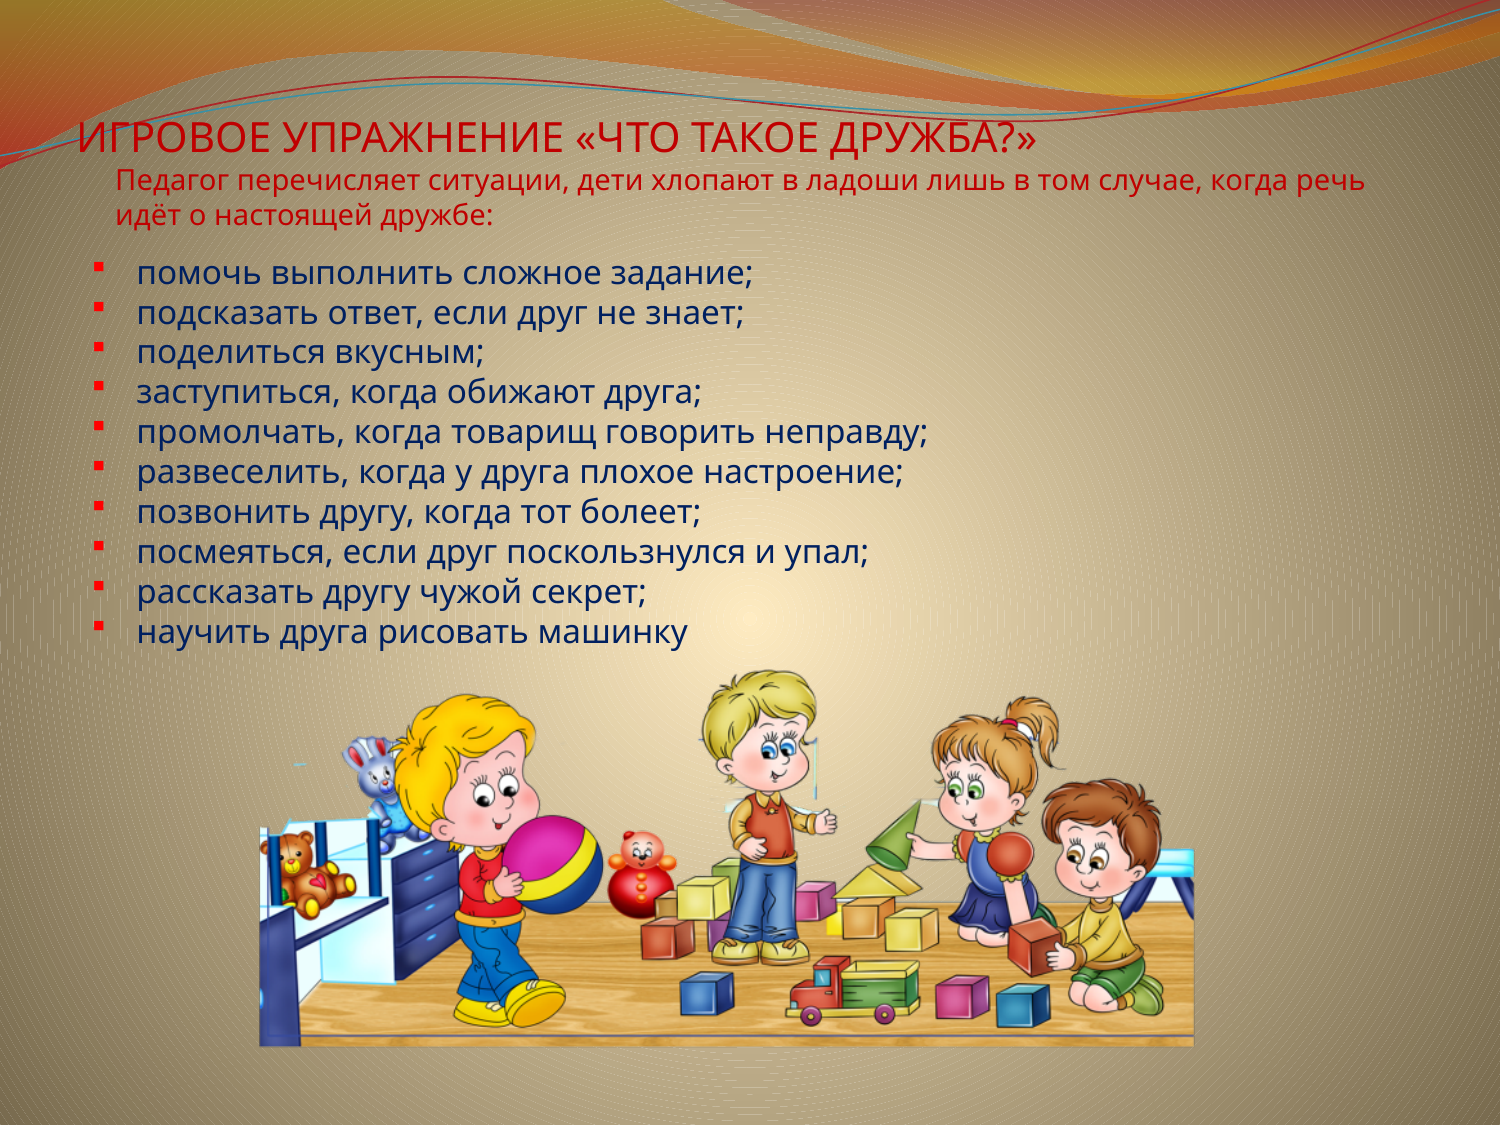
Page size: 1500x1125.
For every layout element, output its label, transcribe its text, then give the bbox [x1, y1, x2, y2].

text_box Педагог перечисляет ситуации, дети хлопают в ладоши лишь в том случае, когда речь идёт о настоящей дружбе: [100, 160, 1388, 232]
picture [229, 659, 1211, 1067]
title ИГРОВОЕ УПРАЖНЕНИЕ «ЧТО ТАКОЕ ДРУЖБА?» [76, 70, 1412, 162]
list помочь выполнить сложное задание; подсказать ответ, если друг не знает; поделиться вкусным; заступиться, когда обижают друга; промолчать, когда товарищ говорить неправду; развеселить, когда у друга плохое настроение; позвонить другу, когда тот болеет; посмеяться, если друг поскользнулся и упал; рассказать другу чужой секрет; научить друга рисовать машинку [76, 243, 1353, 669]
